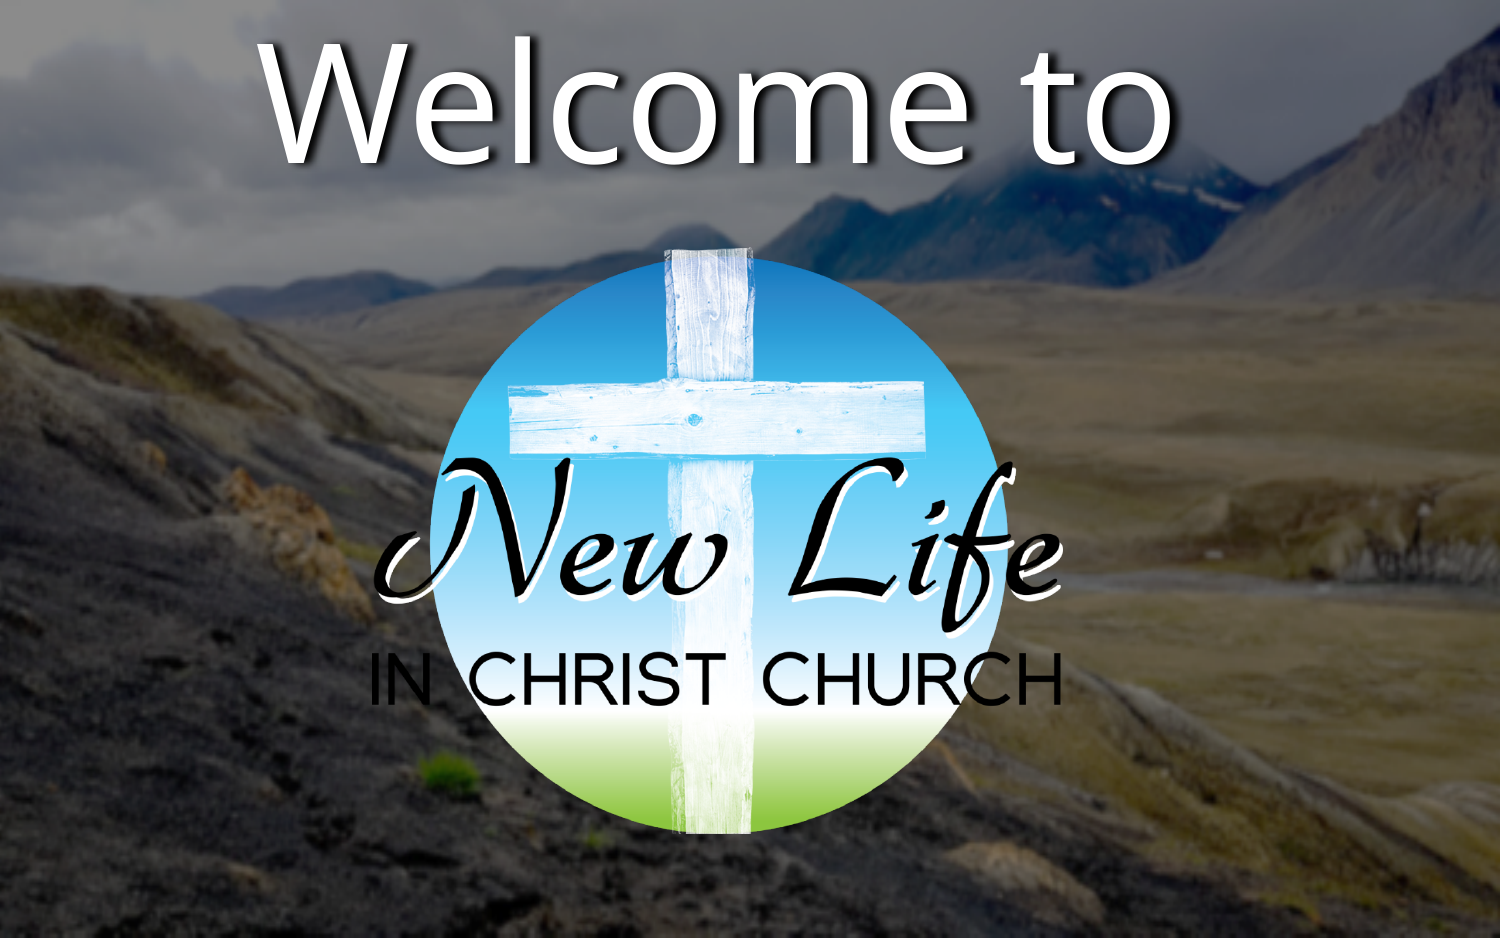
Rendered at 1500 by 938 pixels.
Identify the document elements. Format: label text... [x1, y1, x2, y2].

picture [0, 0, 1500, 938]
title Welcome to [208, 72, 1271, 208]
